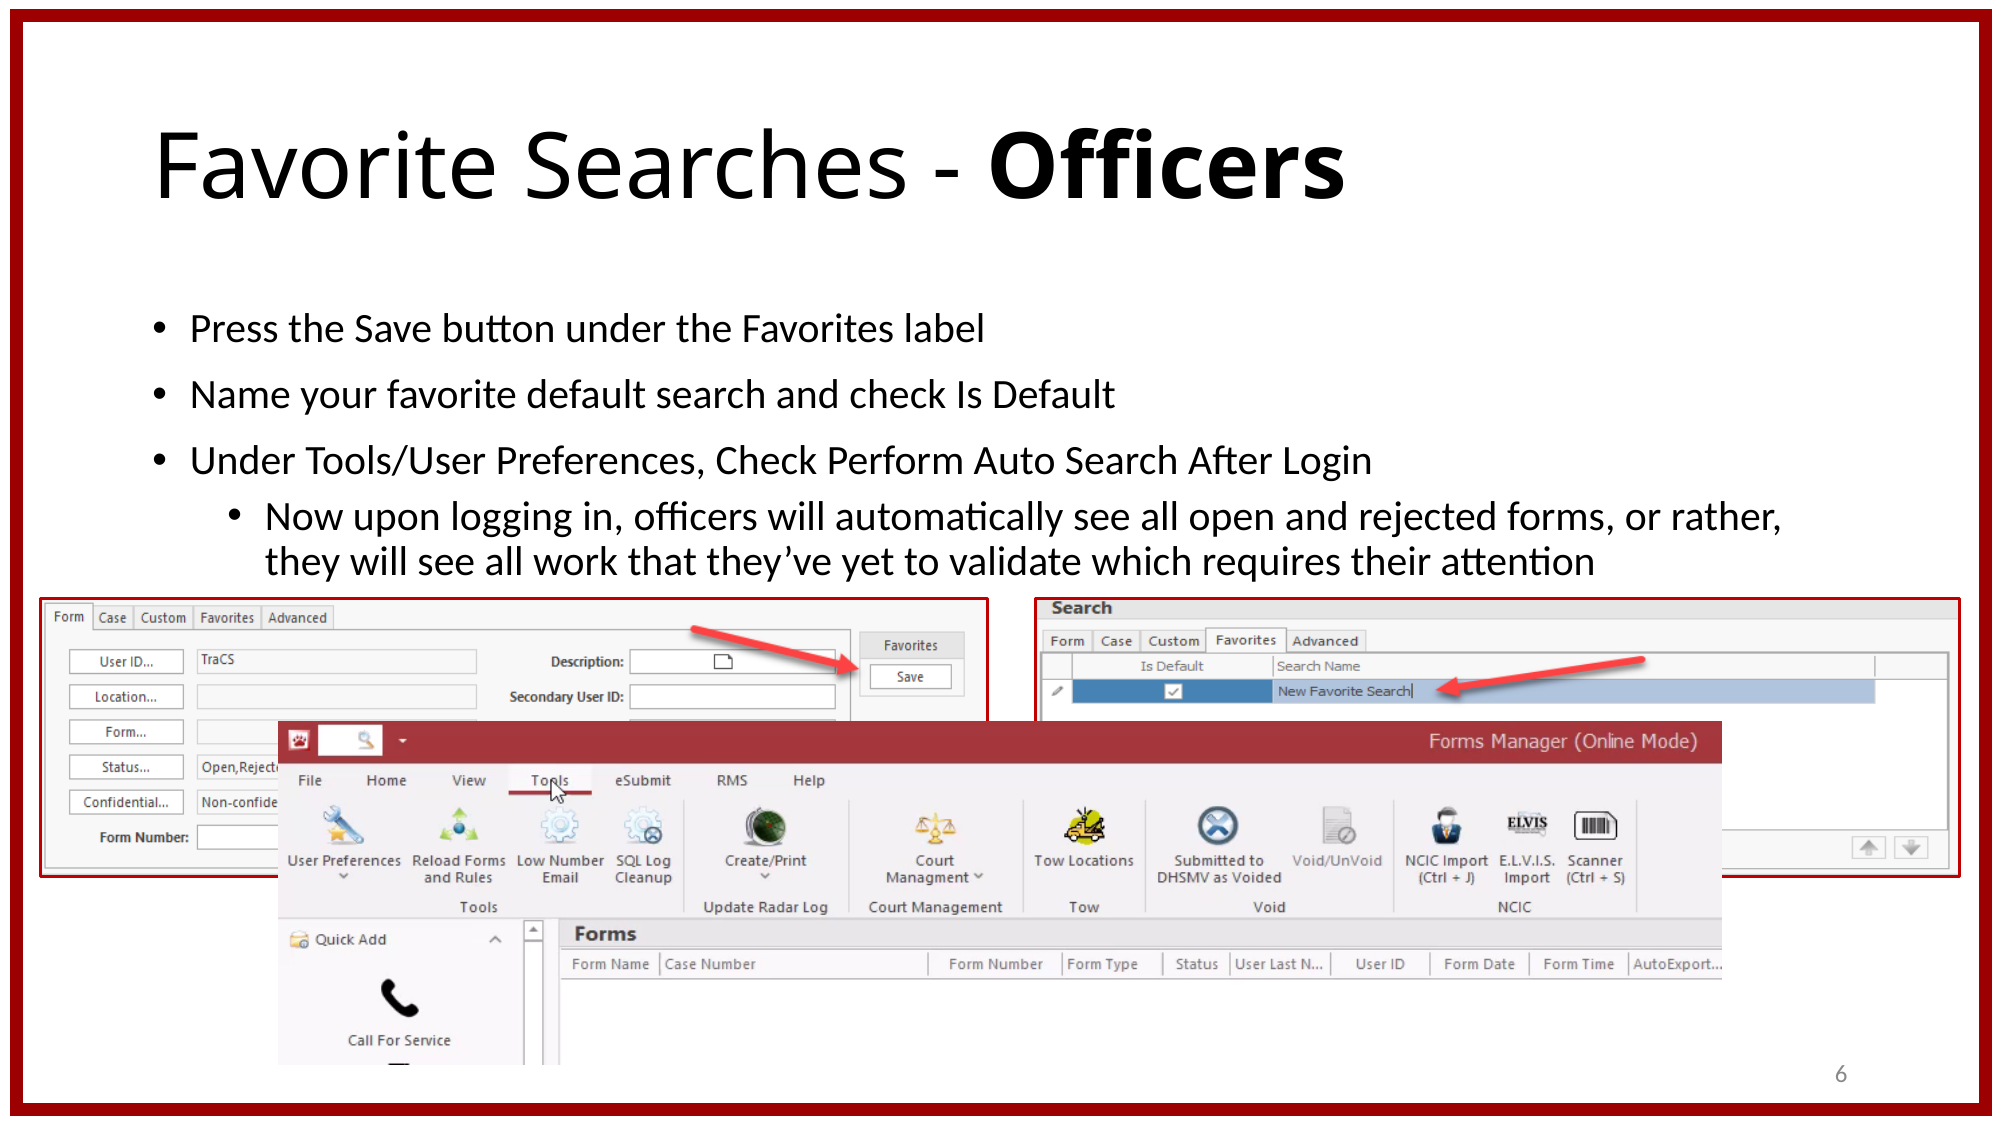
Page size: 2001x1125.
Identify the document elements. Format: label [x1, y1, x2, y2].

text_box [16, 14, 1986, 1111]
picture [1036, 599, 1959, 875]
picture [41, 599, 986, 875]
text_box [277, 720, 1723, 1066]
